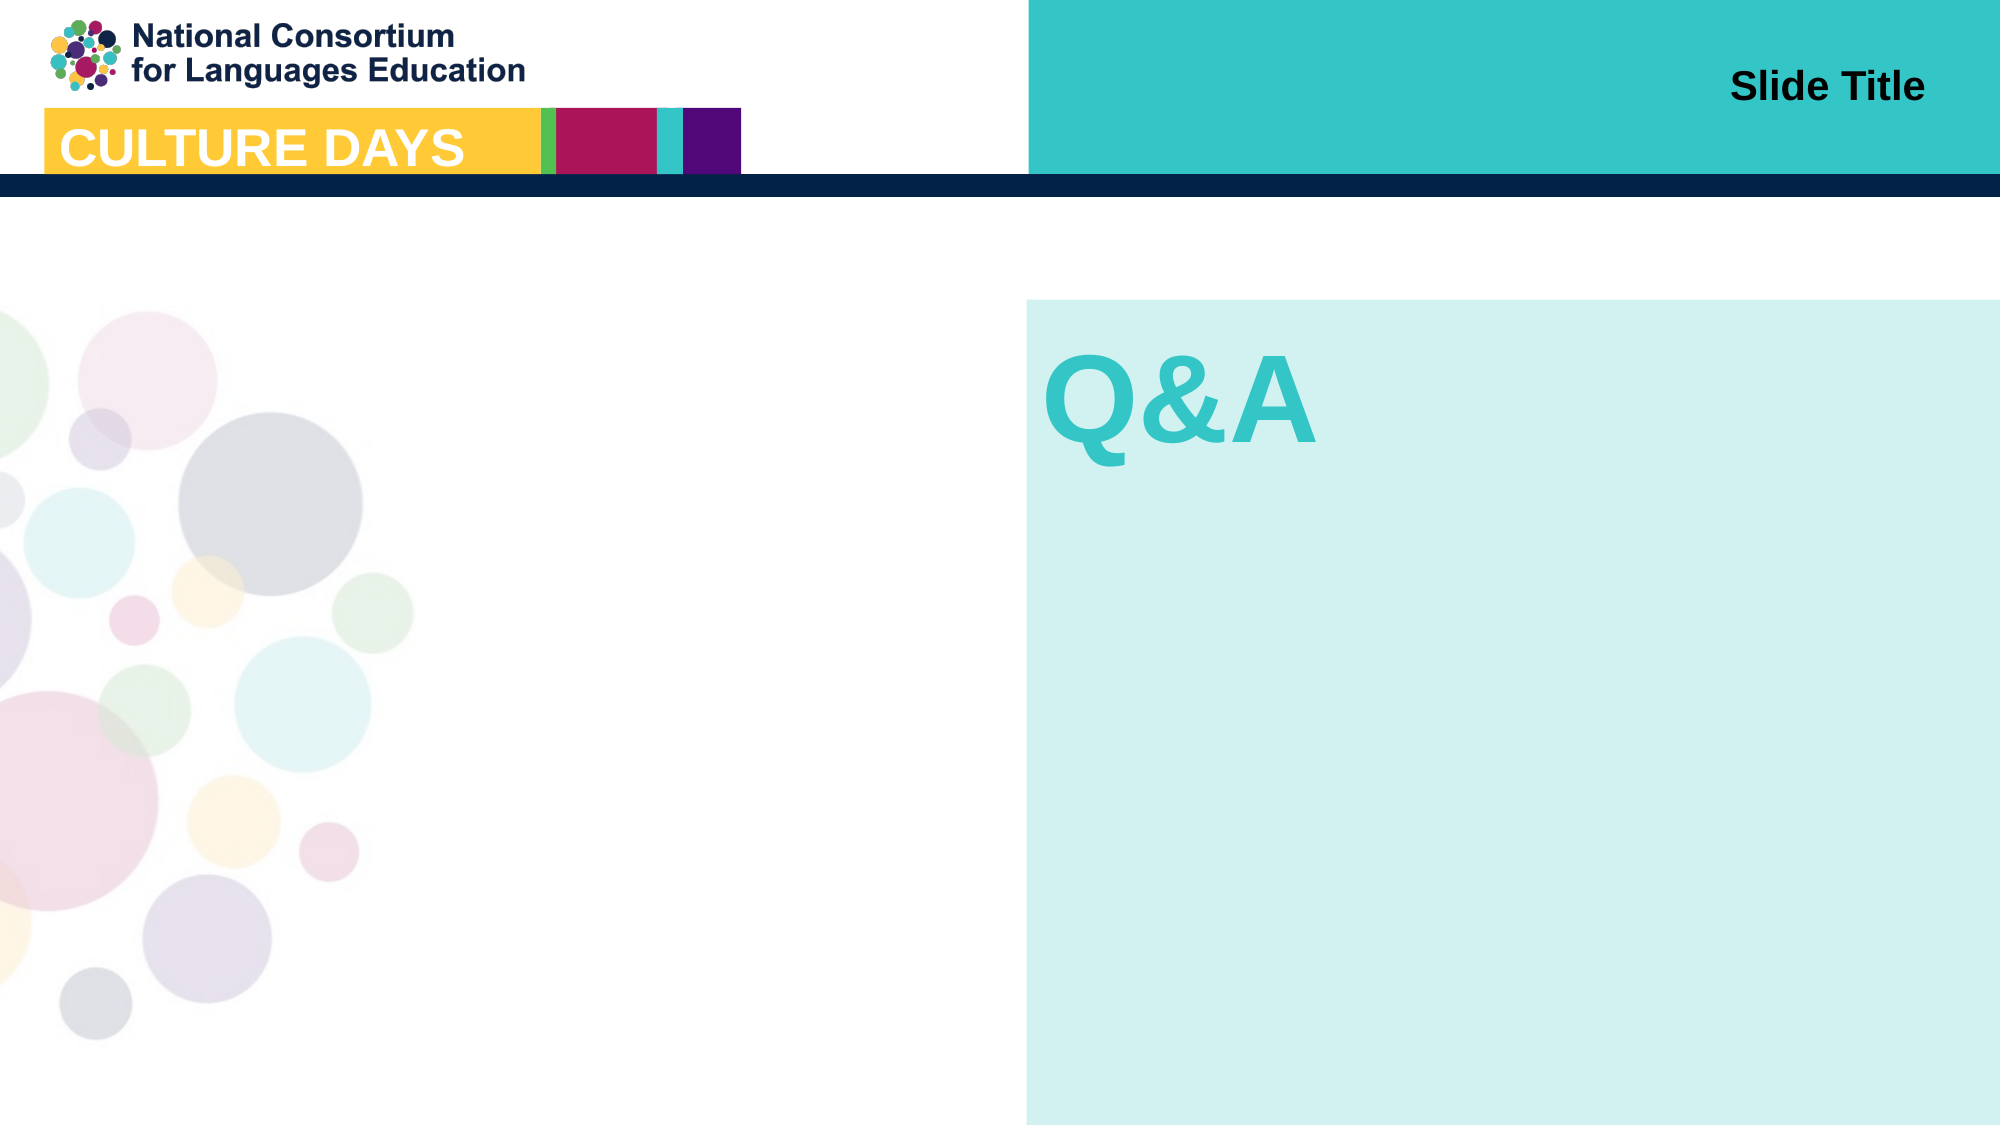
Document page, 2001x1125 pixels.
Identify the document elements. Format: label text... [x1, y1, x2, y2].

text_box [1026, 299, 2000, 1125]
picture [47, 11, 536, 95]
text_box Q&A [1026, 299, 1366, 475]
text_box Slide Title [1141, 51, 1941, 117]
